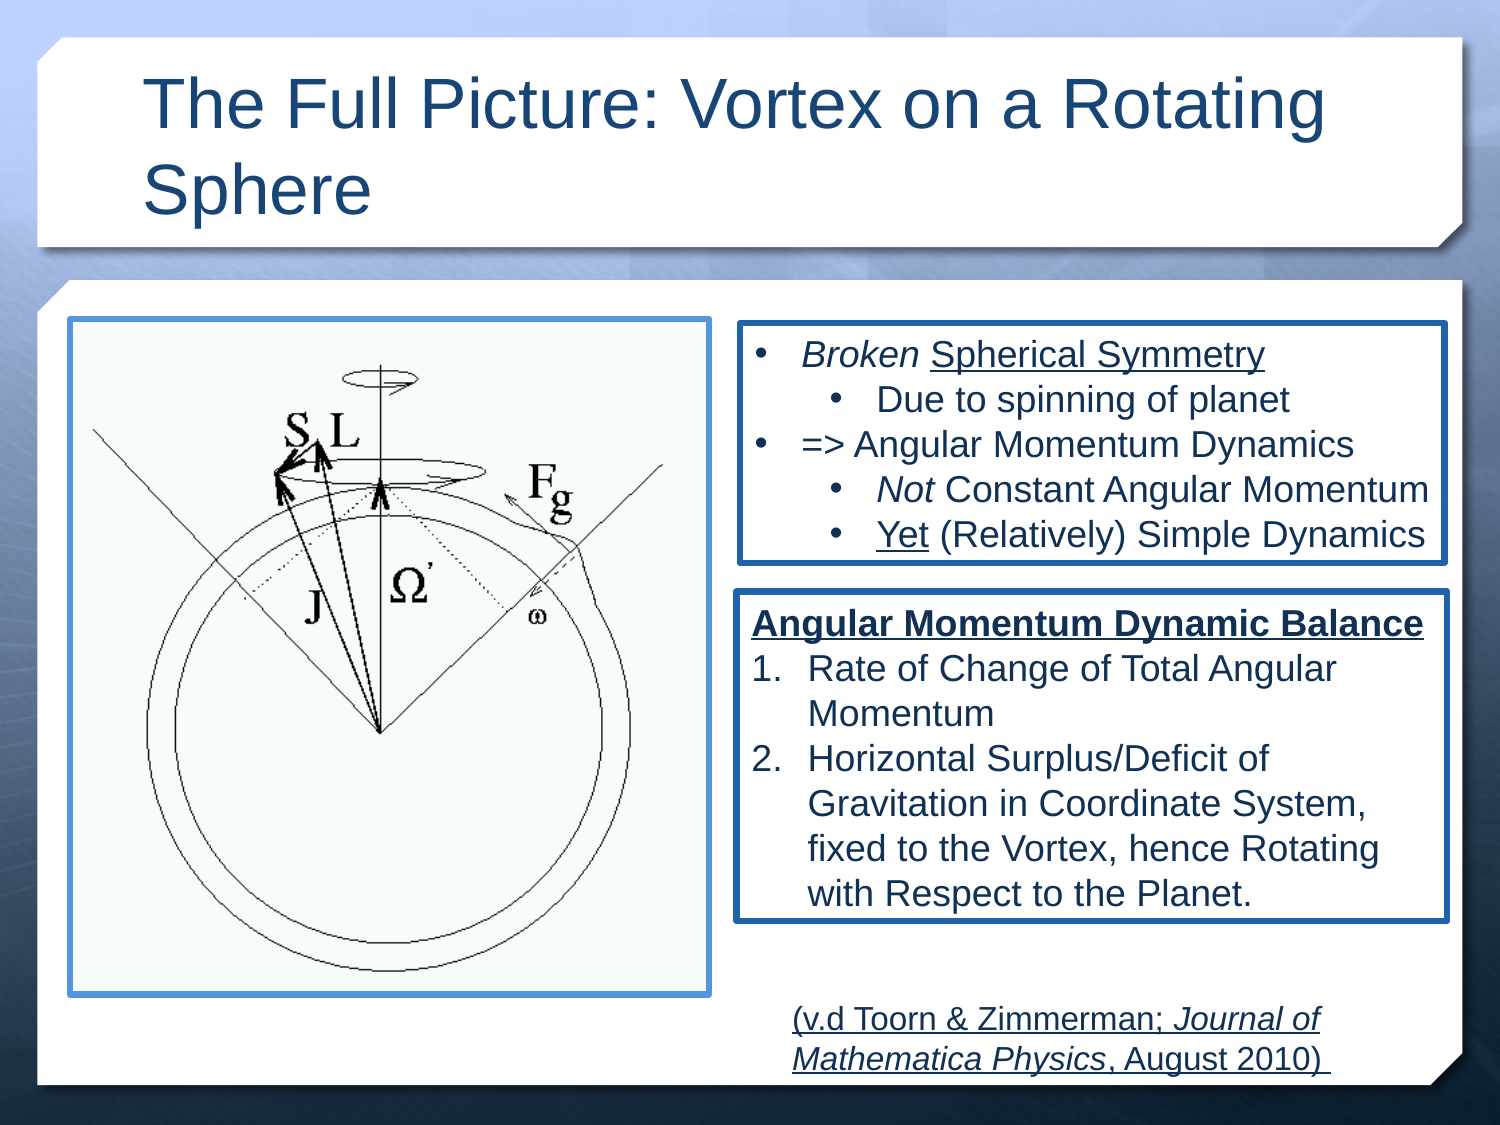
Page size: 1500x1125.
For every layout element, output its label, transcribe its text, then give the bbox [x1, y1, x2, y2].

title The Full Picture: Vortex on a Rotating Sphere [127, 48, 1372, 236]
text_box (v.d Toorn & Zimmerman; Journal of Mathematica Physics, August 2010) [777, 989, 1423, 1085]
text_box Broken Spherical Symmetry Due to spinning of planet => Angular Momentum Dynamics Not Constant Angular Momentum Yet (Relatively) Simple Dynamics [739, 322, 1445, 563]
picture [72, 321, 707, 992]
text_box Angular Momentum Dynamic Balance Rate of Change of Total Angular Momentum Horizontal Surplus/Deficit of Gravitation in Coordinate System, fixed to the Vortex, hence Rotating with Respect to the Planet. [736, 591, 1448, 922]
